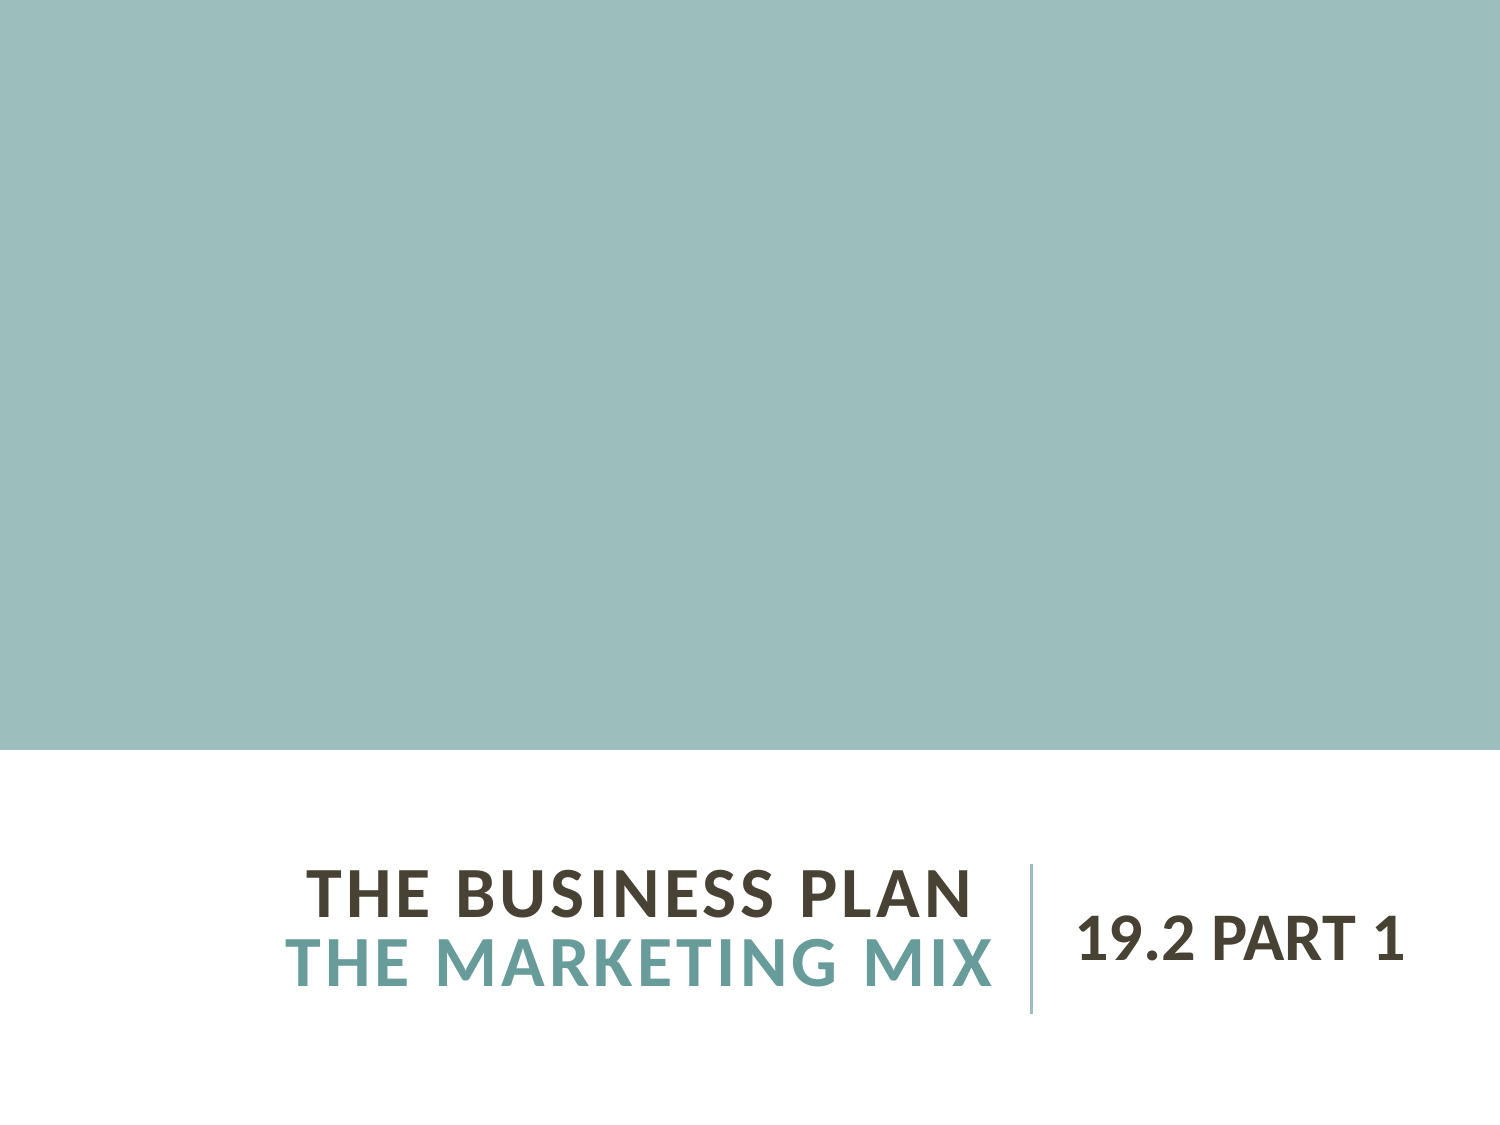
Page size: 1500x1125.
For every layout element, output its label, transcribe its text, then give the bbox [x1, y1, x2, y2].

subtitle 19.2 PART 1 [1059, 854, 1454, 1094]
title The business plan the marketing mix [29, 854, 1013, 1094]
